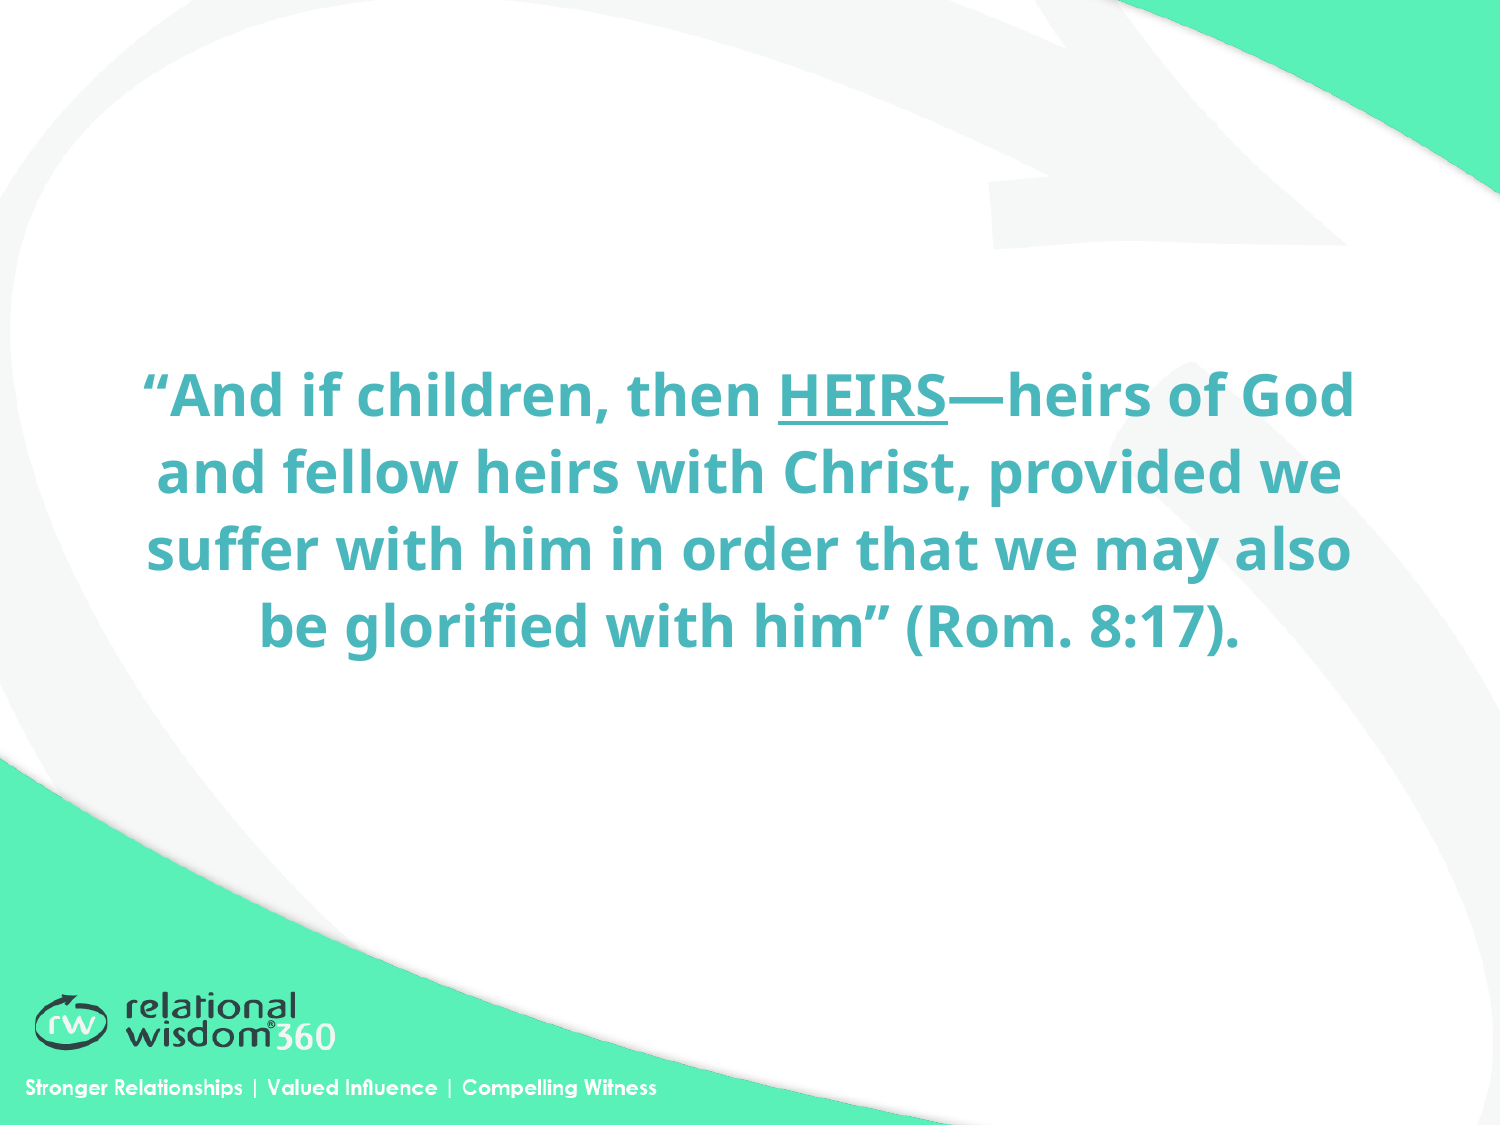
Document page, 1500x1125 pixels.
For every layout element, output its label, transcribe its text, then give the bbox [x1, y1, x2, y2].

text_box “And if children, then HEIRS—heirs of God and fellow heirs with Christ, provided we suffer with him in order that we may also be glorified with him” (Rom. 8:17). [93, 343, 1407, 666]
picture [0, 0, 1500, 1125]
